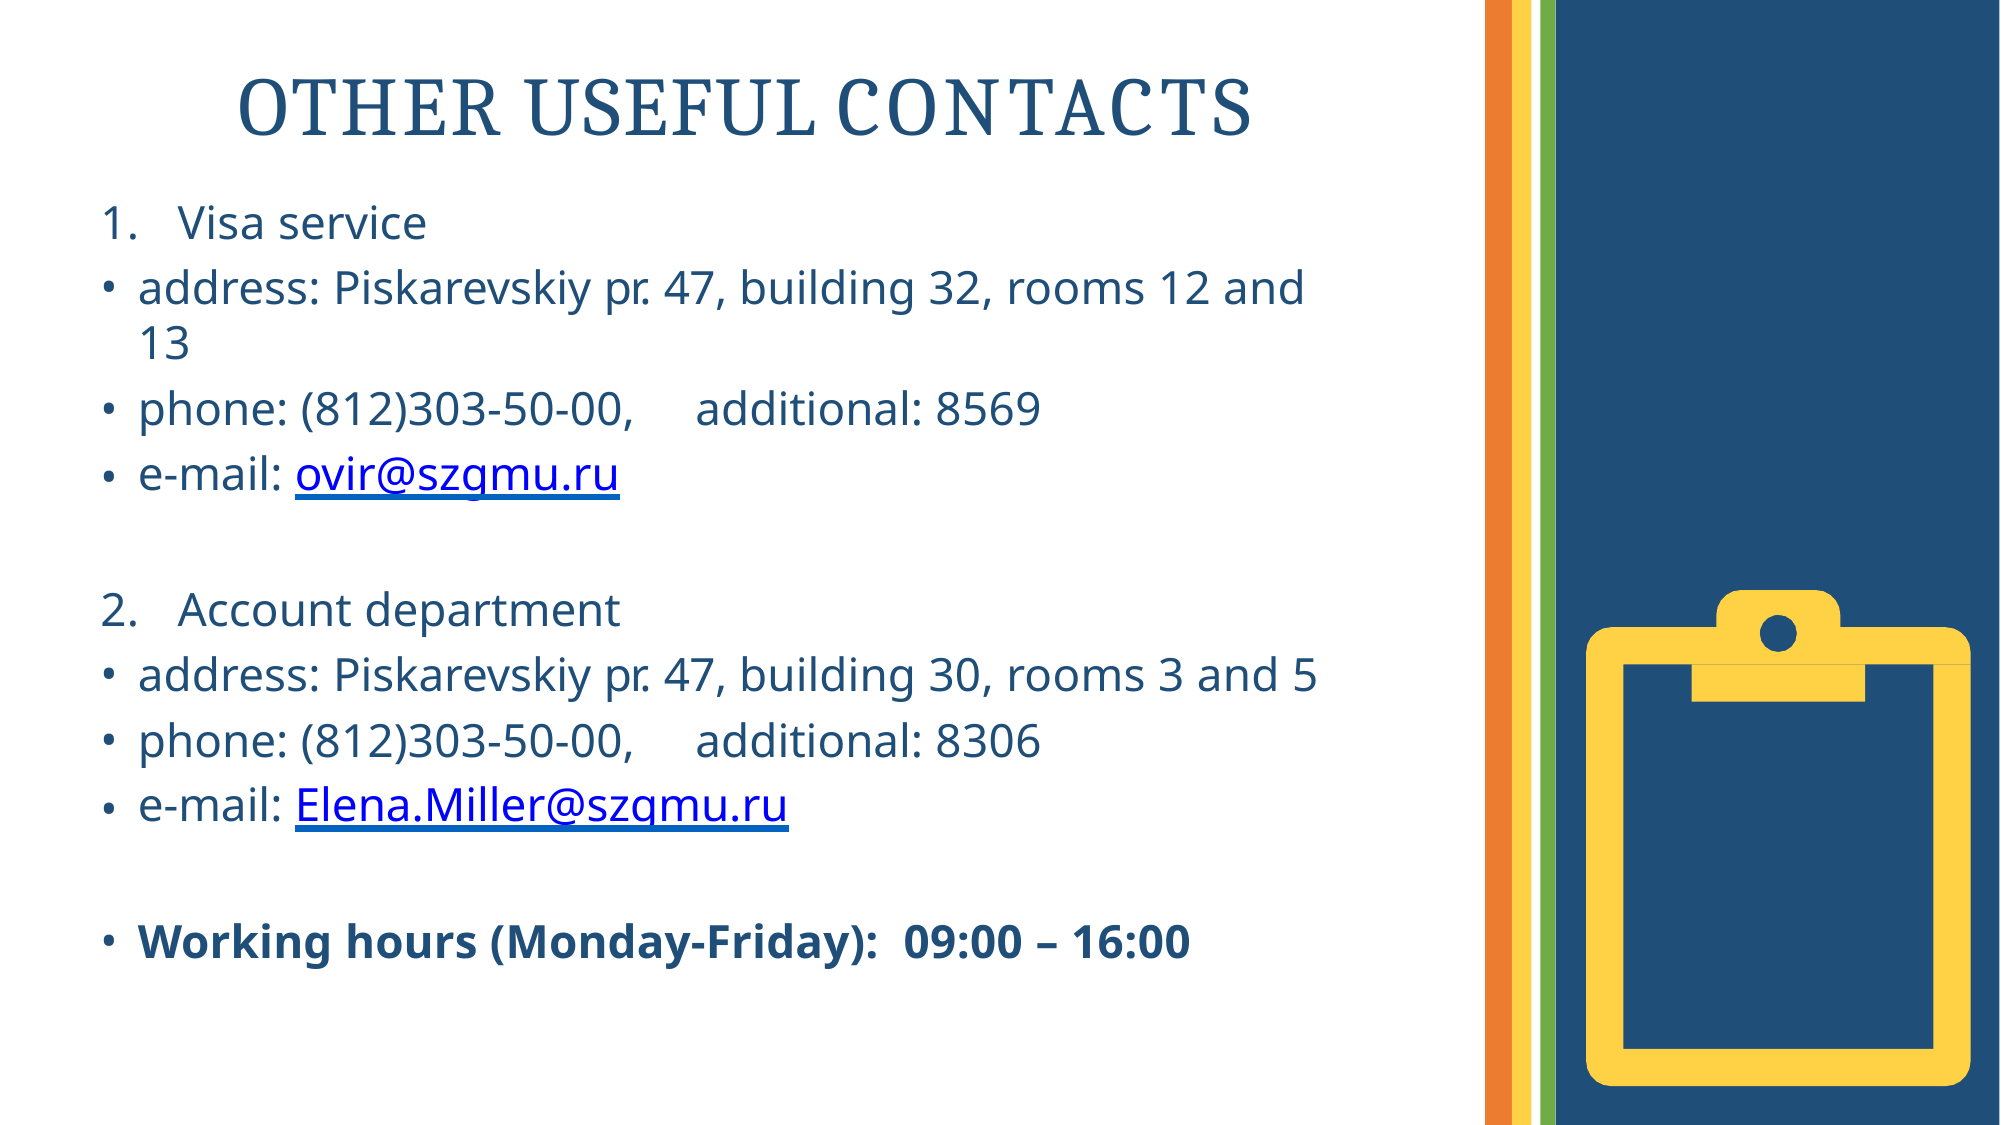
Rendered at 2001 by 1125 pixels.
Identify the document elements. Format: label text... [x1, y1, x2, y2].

text_box 1. Visa service address: Piskarevskiy pr. 47, building 32, rooms 12 and 13 phone: (812)303-50-00, additional: 8569 e-mail: ovir@szgmu.ru 2. Account department address: Piskarevskiy pr. 47, building 30, rooms 3 and 5 phone: (812)303-50-00, additional: 8306 e-mail: Elena.Miller@szgmu.ru Working hours (Monday-Friday): 09:00 – 16:00 [98, 182, 1338, 968]
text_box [1484, 0, 1532, 1125]
title OTHER USEFUL CONTACTS [236, 48, 1311, 182]
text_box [1540, 0, 2000, 1125]
